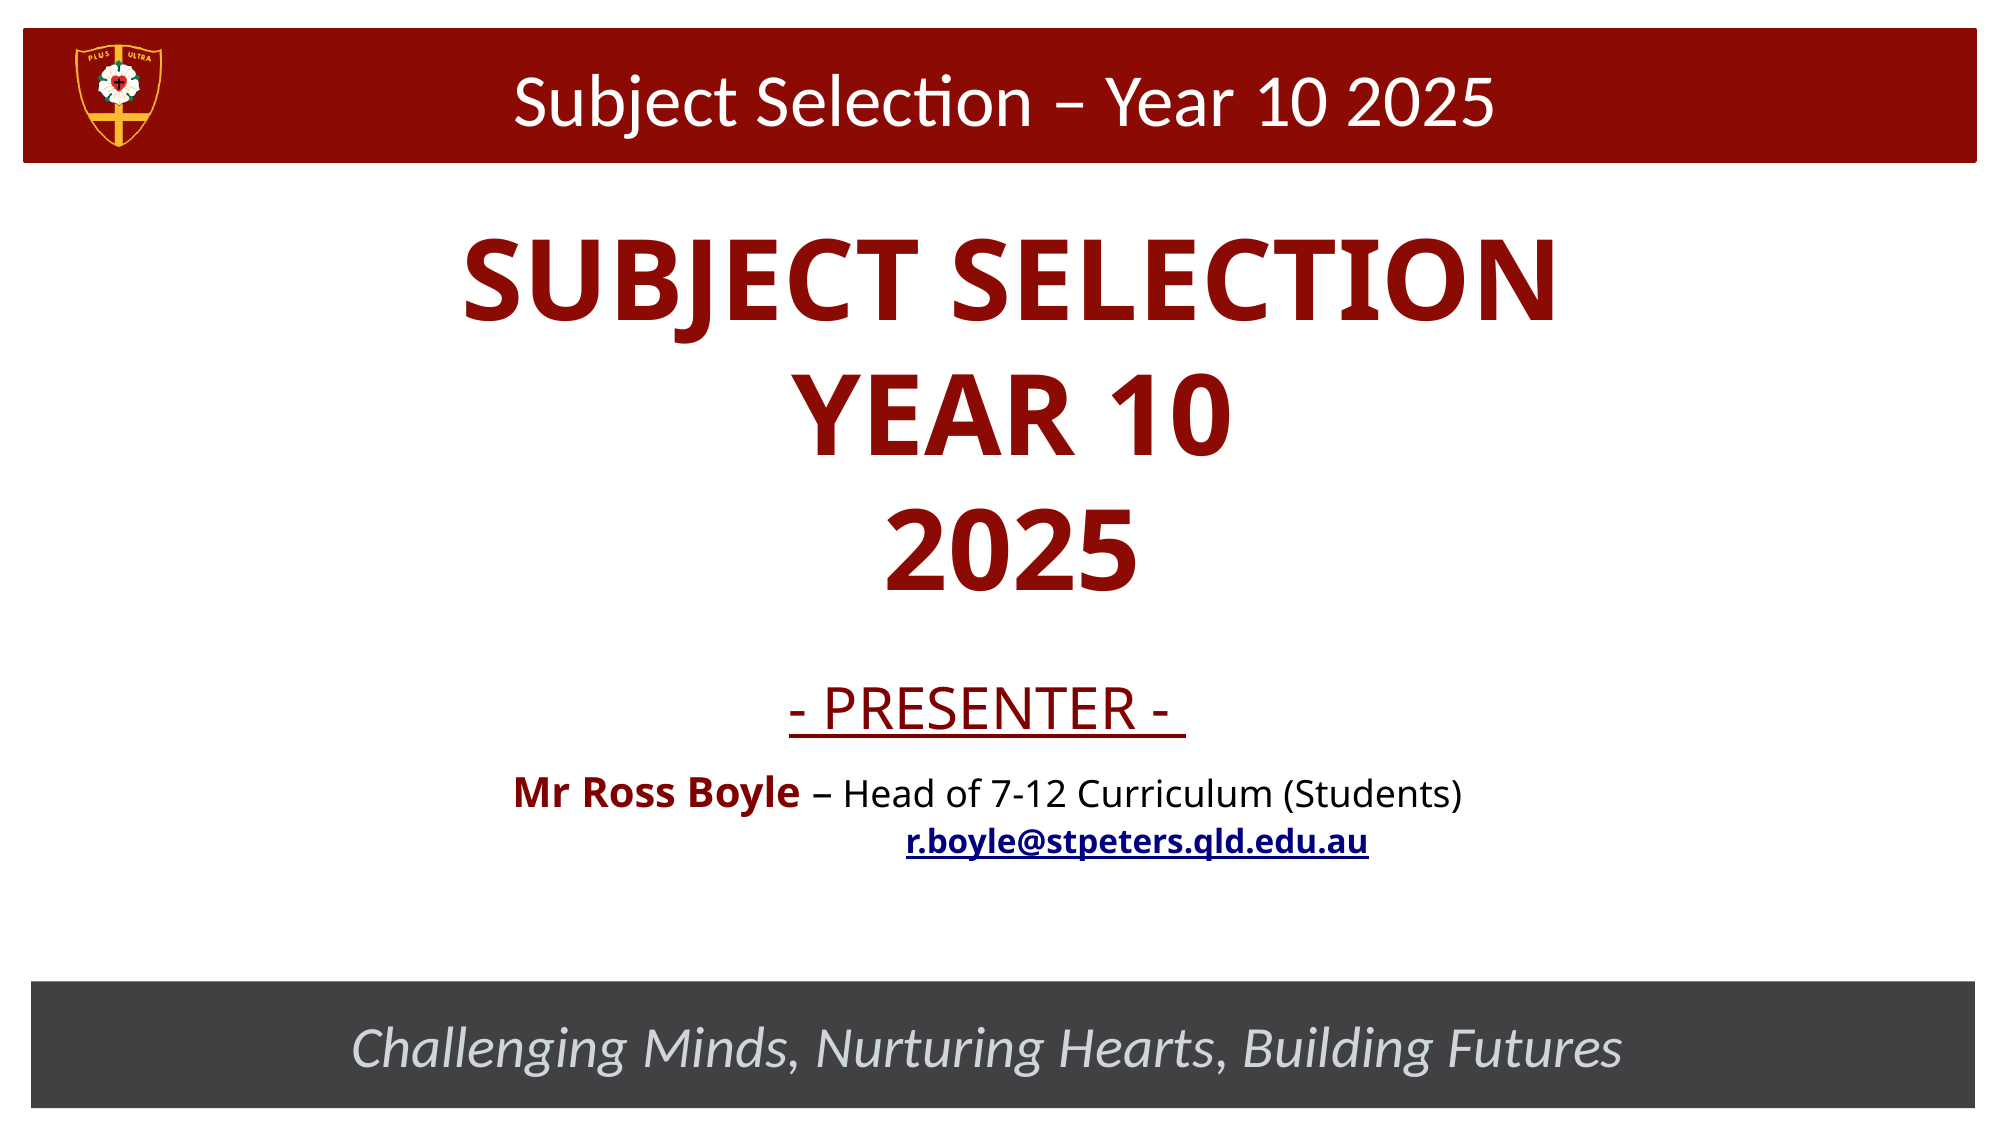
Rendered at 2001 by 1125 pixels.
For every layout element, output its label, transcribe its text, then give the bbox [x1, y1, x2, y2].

text_box SUBJECT SELECTION YEAR 10 2025 [187, 200, 1838, 620]
picture [74, 43, 162, 147]
text_box [23, 28, 1977, 163]
text_box - PRESENTER - Mr Ross Boyle – Head of 7-12 Curriculum (Students) r.boyle@stpeters.qld.edu.au [237, 663, 1738, 978]
text_box Subject Selection – Year 10 2025 [249, 43, 1763, 149]
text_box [24, 980, 1976, 1109]
